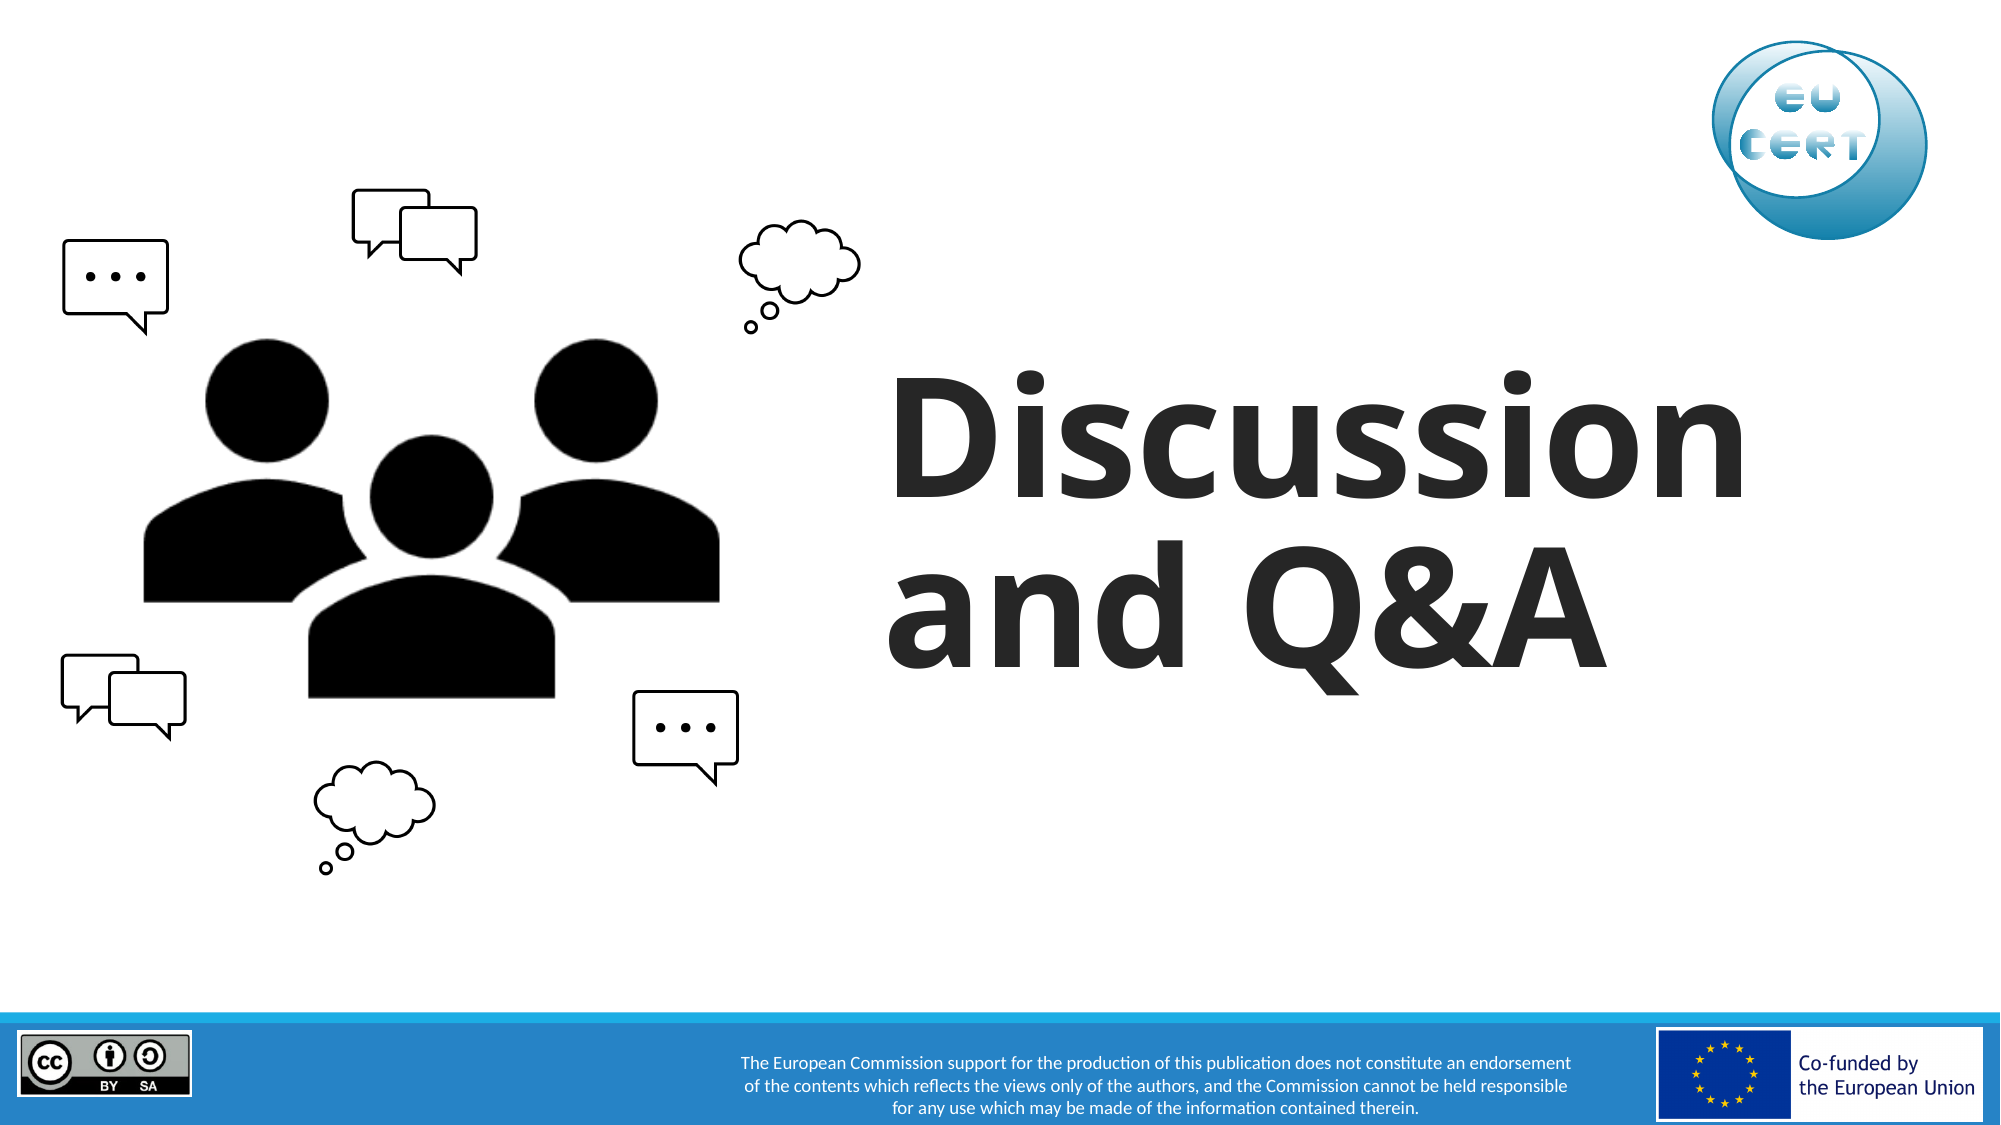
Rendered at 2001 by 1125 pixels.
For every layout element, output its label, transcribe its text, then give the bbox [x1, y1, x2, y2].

picture [298, 743, 450, 895]
picture [17, 1030, 192, 1097]
picture [39, 211, 191, 363]
picture [339, 156, 491, 308]
picture [1656, 1027, 1983, 1122]
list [103, 190, 761, 848]
picture [723, 201, 875, 353]
picture [609, 662, 761, 814]
title Discussion and Q&A [867, 104, 1894, 710]
picture [47, 622, 199, 774]
